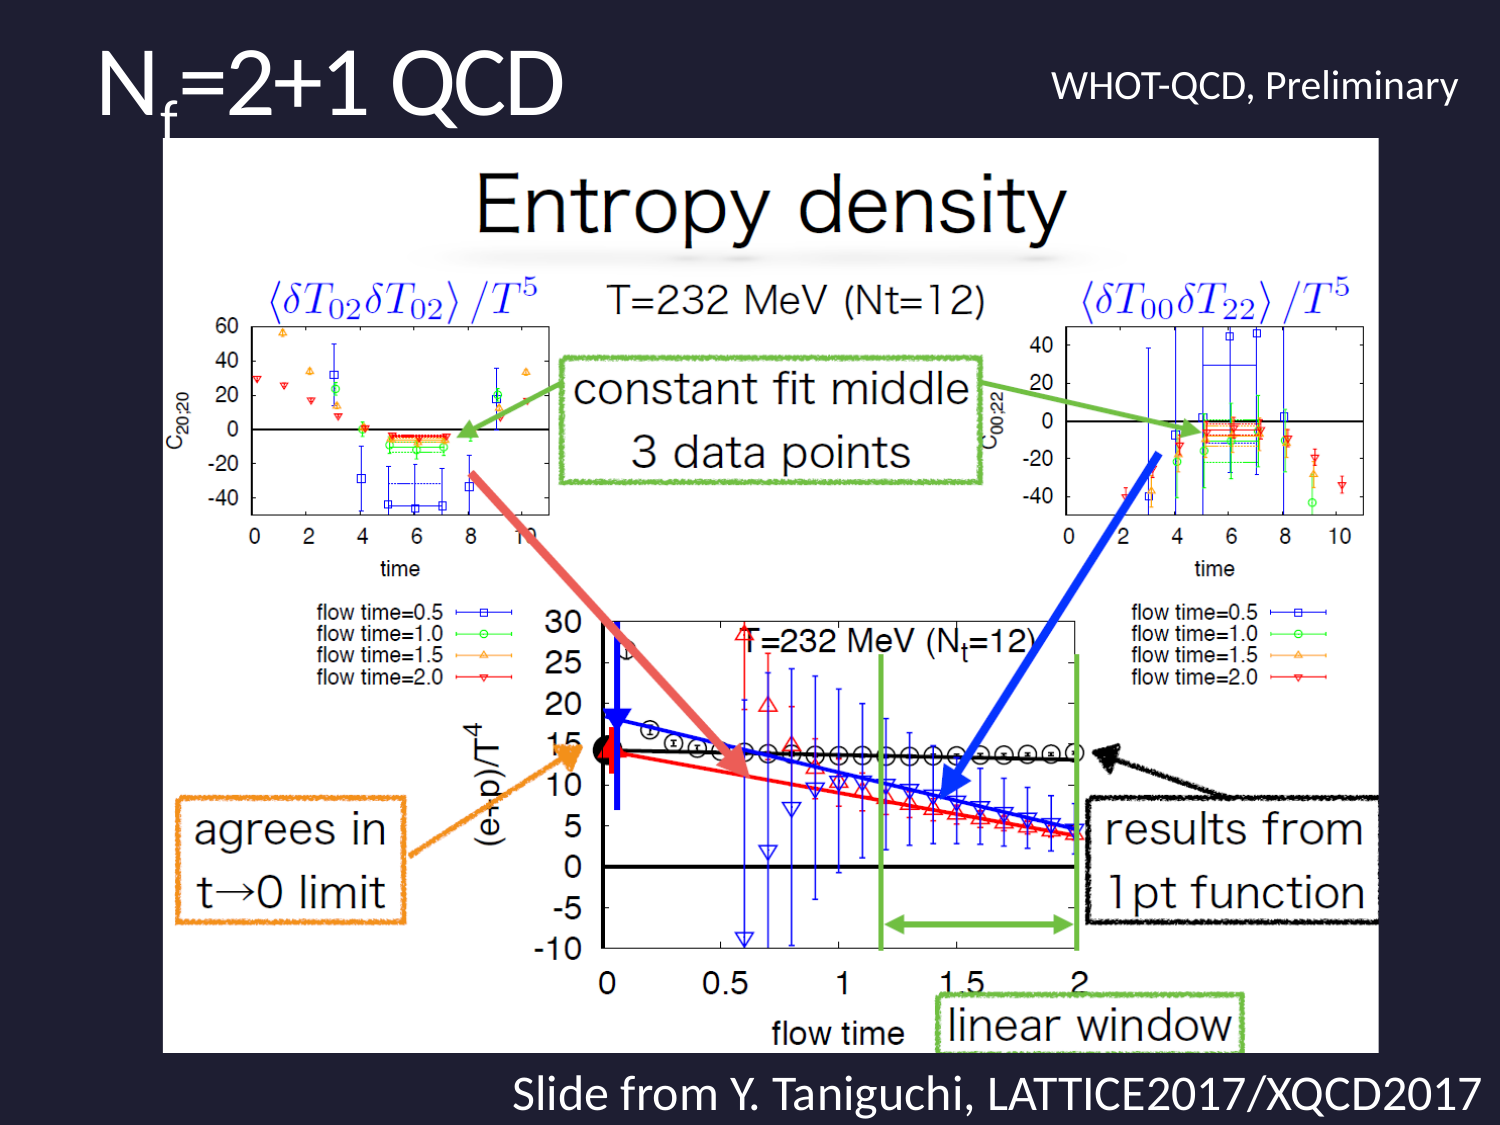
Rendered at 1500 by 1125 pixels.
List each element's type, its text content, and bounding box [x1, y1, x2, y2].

text_box WHOT-QCD, Preliminary [1036, 50, 1475, 115]
picture [162, 138, 1379, 1053]
text_box Slide from Y. Taniguchi, LATTICE2017/XQCD2017 [497, 1052, 1499, 1125]
title Nf=2+1 QCD [80, 2, 1407, 275]
